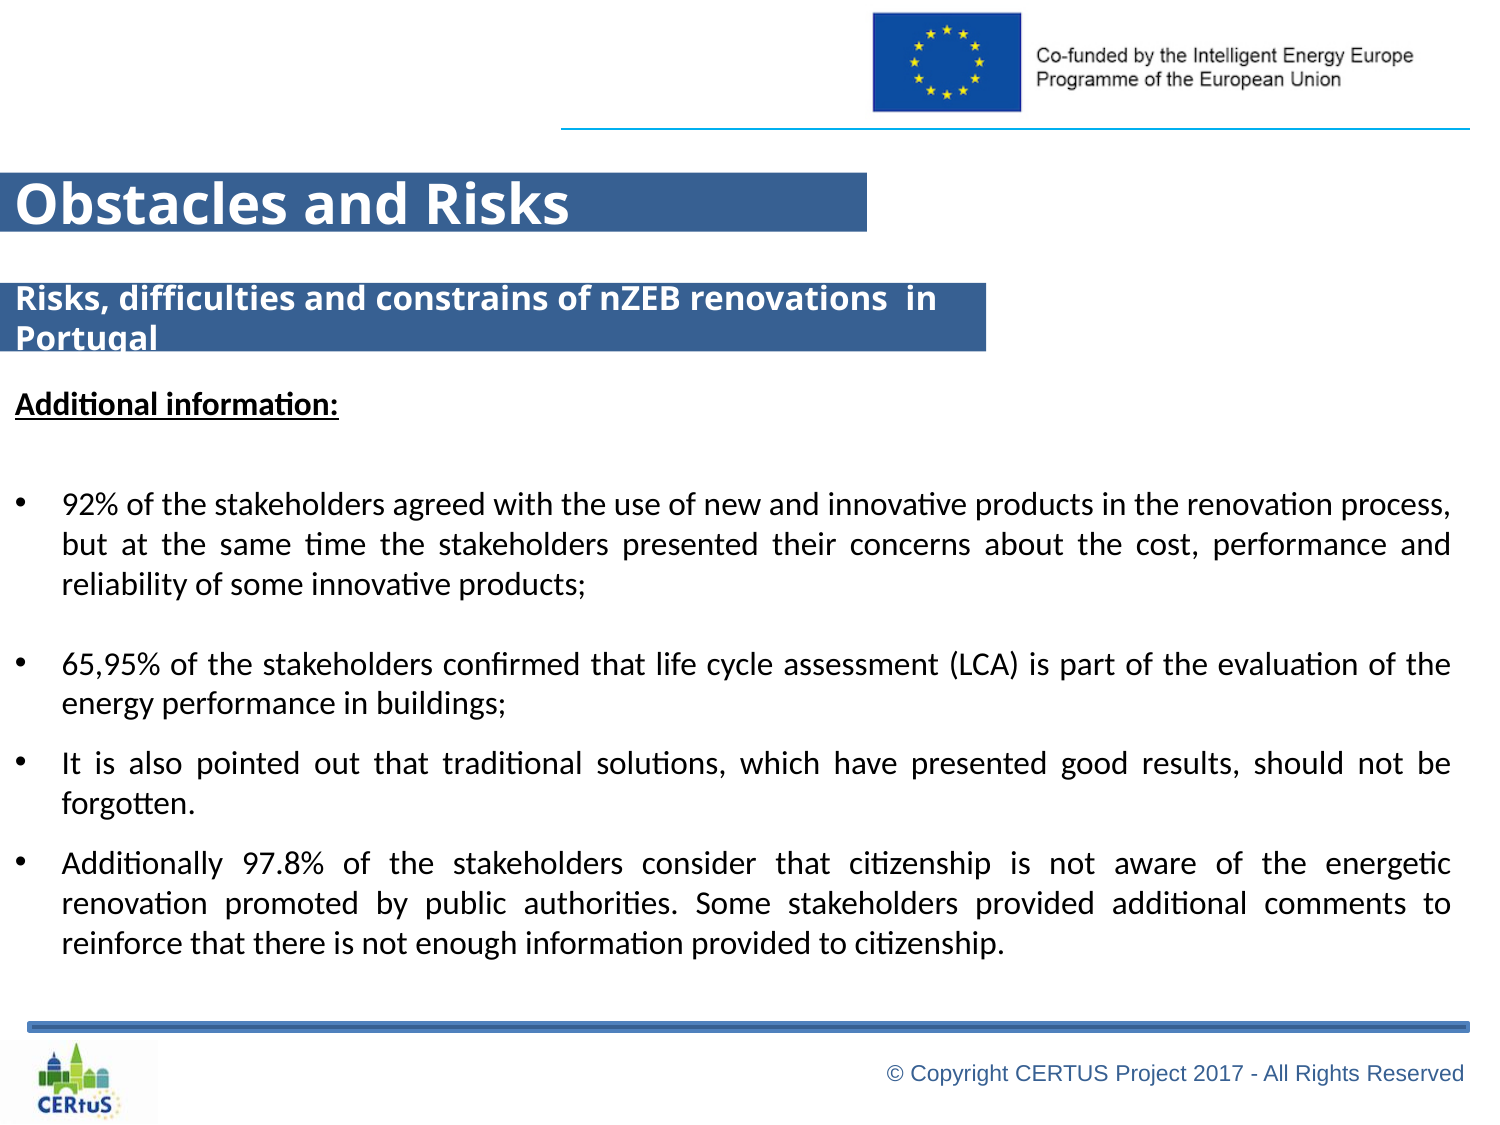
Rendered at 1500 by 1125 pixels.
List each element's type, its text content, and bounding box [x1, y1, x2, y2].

picture [865, 3, 1433, 122]
text_box [27, 1021, 1470, 1033]
text_box Obstacles and Risks [0, 171, 869, 234]
text_box Additional information: 92% of the stakeholders agreed with the use of new and innovative products in the renovation process, but at the same time the stakeholders presented their concerns about the cost, performance and reliability of some innovative products; 65,95% of the stakeholders confirmed that life cycle assessment (LCA) is part of the evaluation of the energy performance in buildings; It is also pointed out that traditional solutions, which have presented good results, should not be forgotten. Additionally 97.8% of the stakeholders consider that citizenship is not aware of the energetic renovation promoted by public authorities. Some stakeholders provided additional comments to reinforce that there is not enough information provided to citizenship. [0, 349, 1469, 1009]
picture [0, 1040, 159, 1124]
text_box © Copyright CERTUS Project 2017 - All Rights Reserved [844, 1051, 1480, 1094]
text_box Risks, difficulties and constrains of nZEB renovations in Portugal [0, 281, 988, 349]
